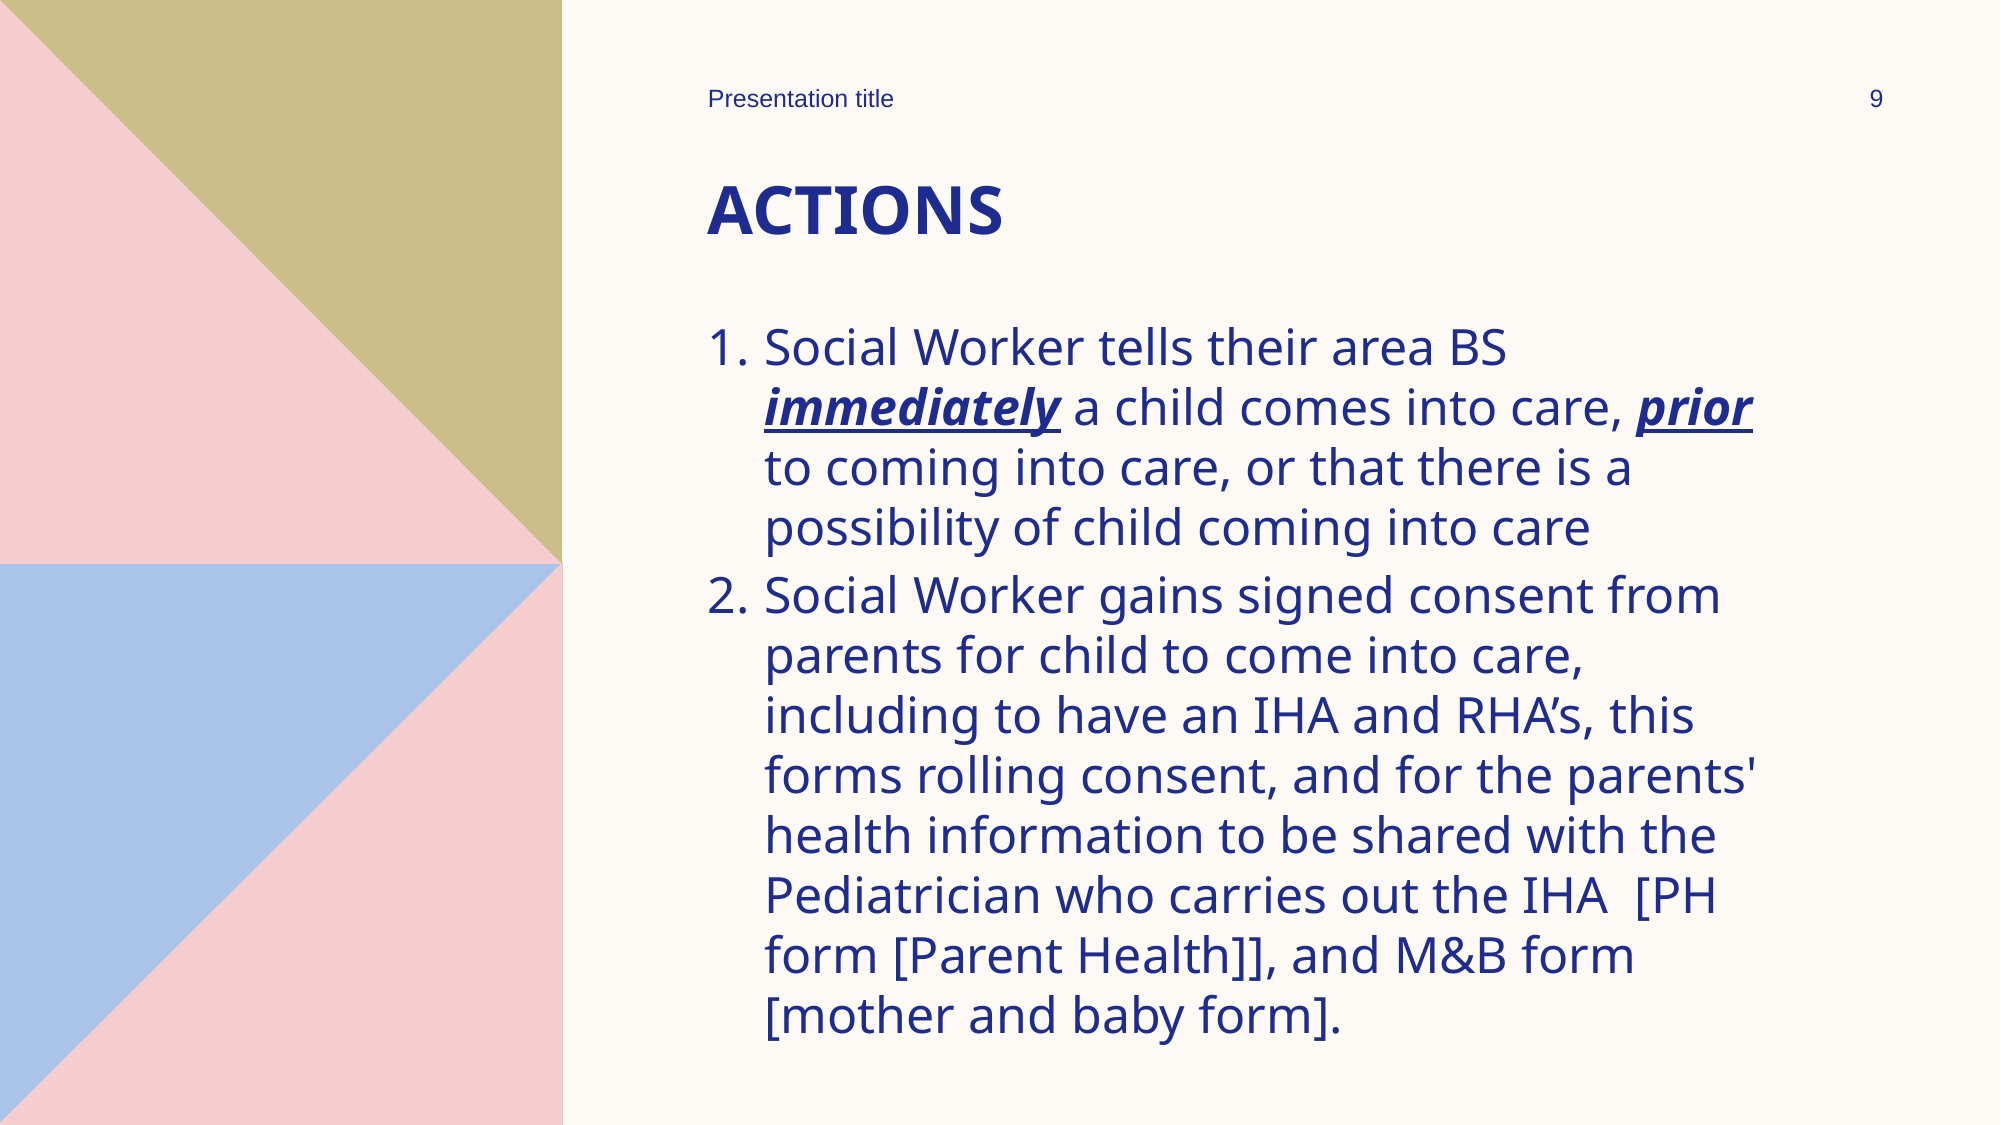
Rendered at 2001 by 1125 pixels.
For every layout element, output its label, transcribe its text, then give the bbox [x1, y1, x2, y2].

list Social Worker tells their area BS immediately a child comes into care, prior to coming into care, or that there is a possibility of child coming into care Social Worker gains signed consent from parents for child to come into care, including to have an IHA and RHA’s, this forms rolling consent, and for the parents' health information to be shared with the Pediatrician who carries out the IHA [PH form [Parent Health]], and M&B form [mother and baby form]. [693, 240, 1803, 990]
title Actions [693, 135, 1803, 240]
slide_number 9 [1795, 75, 1958, 120]
footer Presentation title [693, 75, 1218, 120]
